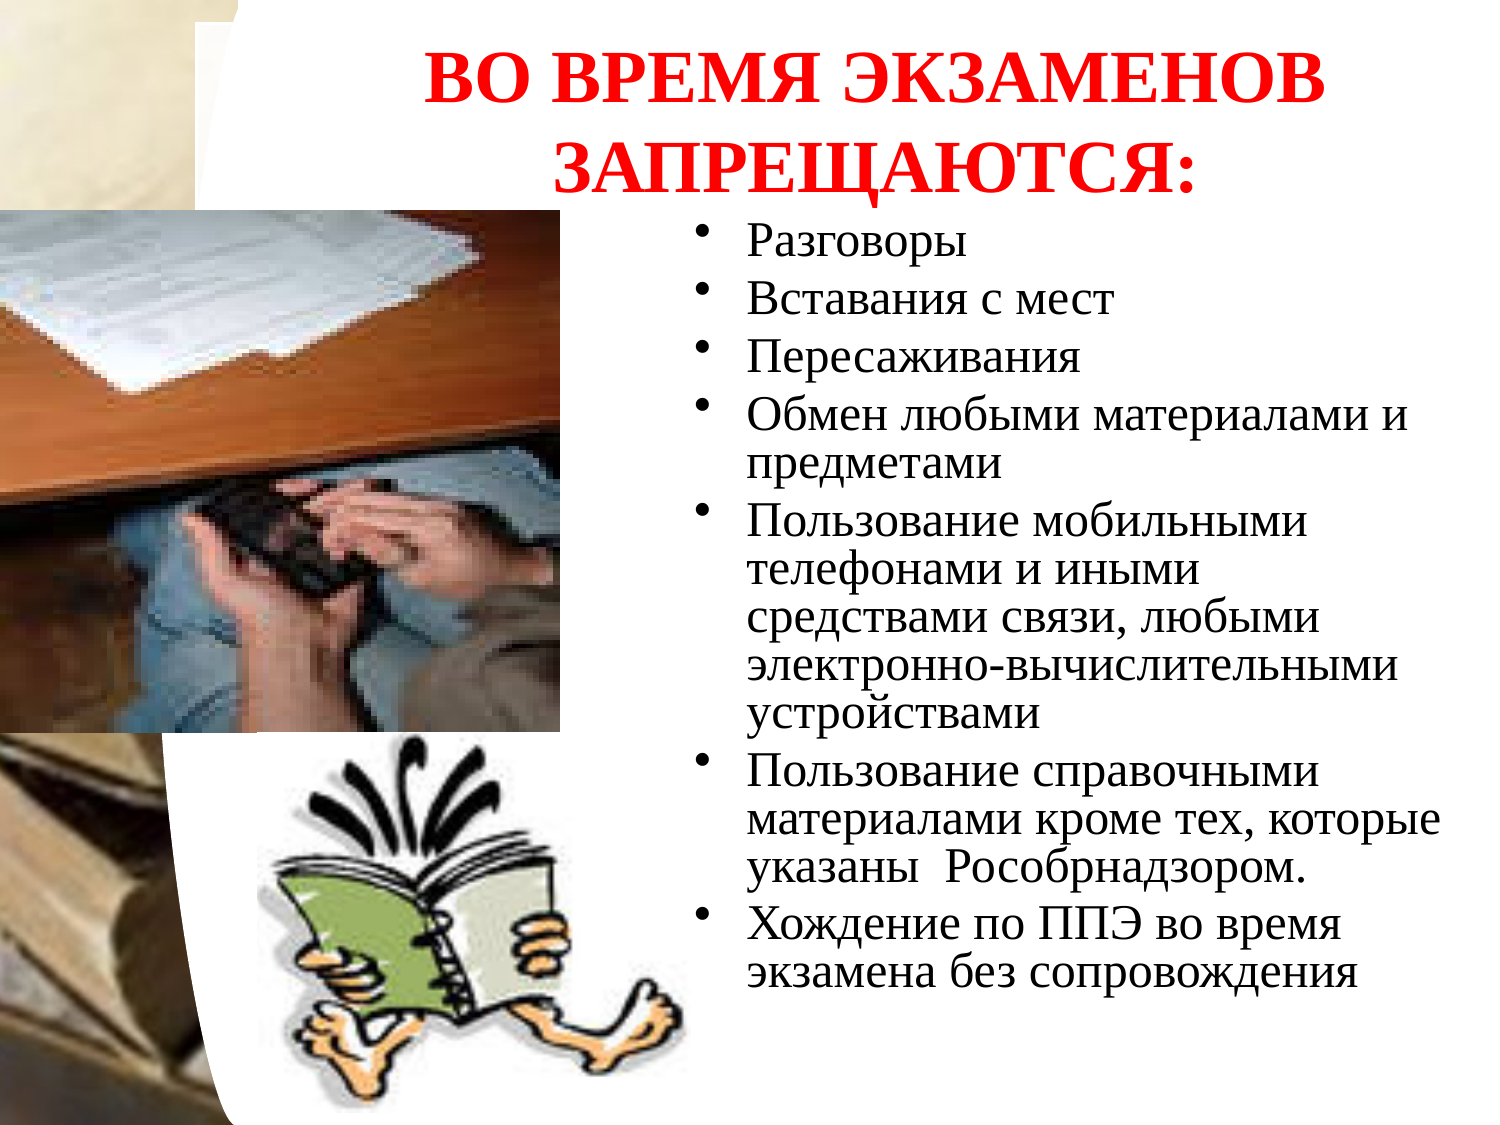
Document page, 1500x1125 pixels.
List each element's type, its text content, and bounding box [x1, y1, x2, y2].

title ВО ВРЕМЯ ЭКЗАМЕНОВ ЗАПРЕЩАЮТСЯ: [195, 22, 1500, 212]
list Разговоры Вставания с мест Пересаживания Обмен любыми материалами и предметами Пользование мобильными телефонами и иными средствами связи, любыми электронно-вычислительными устройствами Пользование справочными материалами кроме тех, которые указаны Рособрнадзором. Хождение по ППЭ во время экзамена без сопровождения [678, 210, 1460, 984]
picture [0, 0, 692, 1125]
